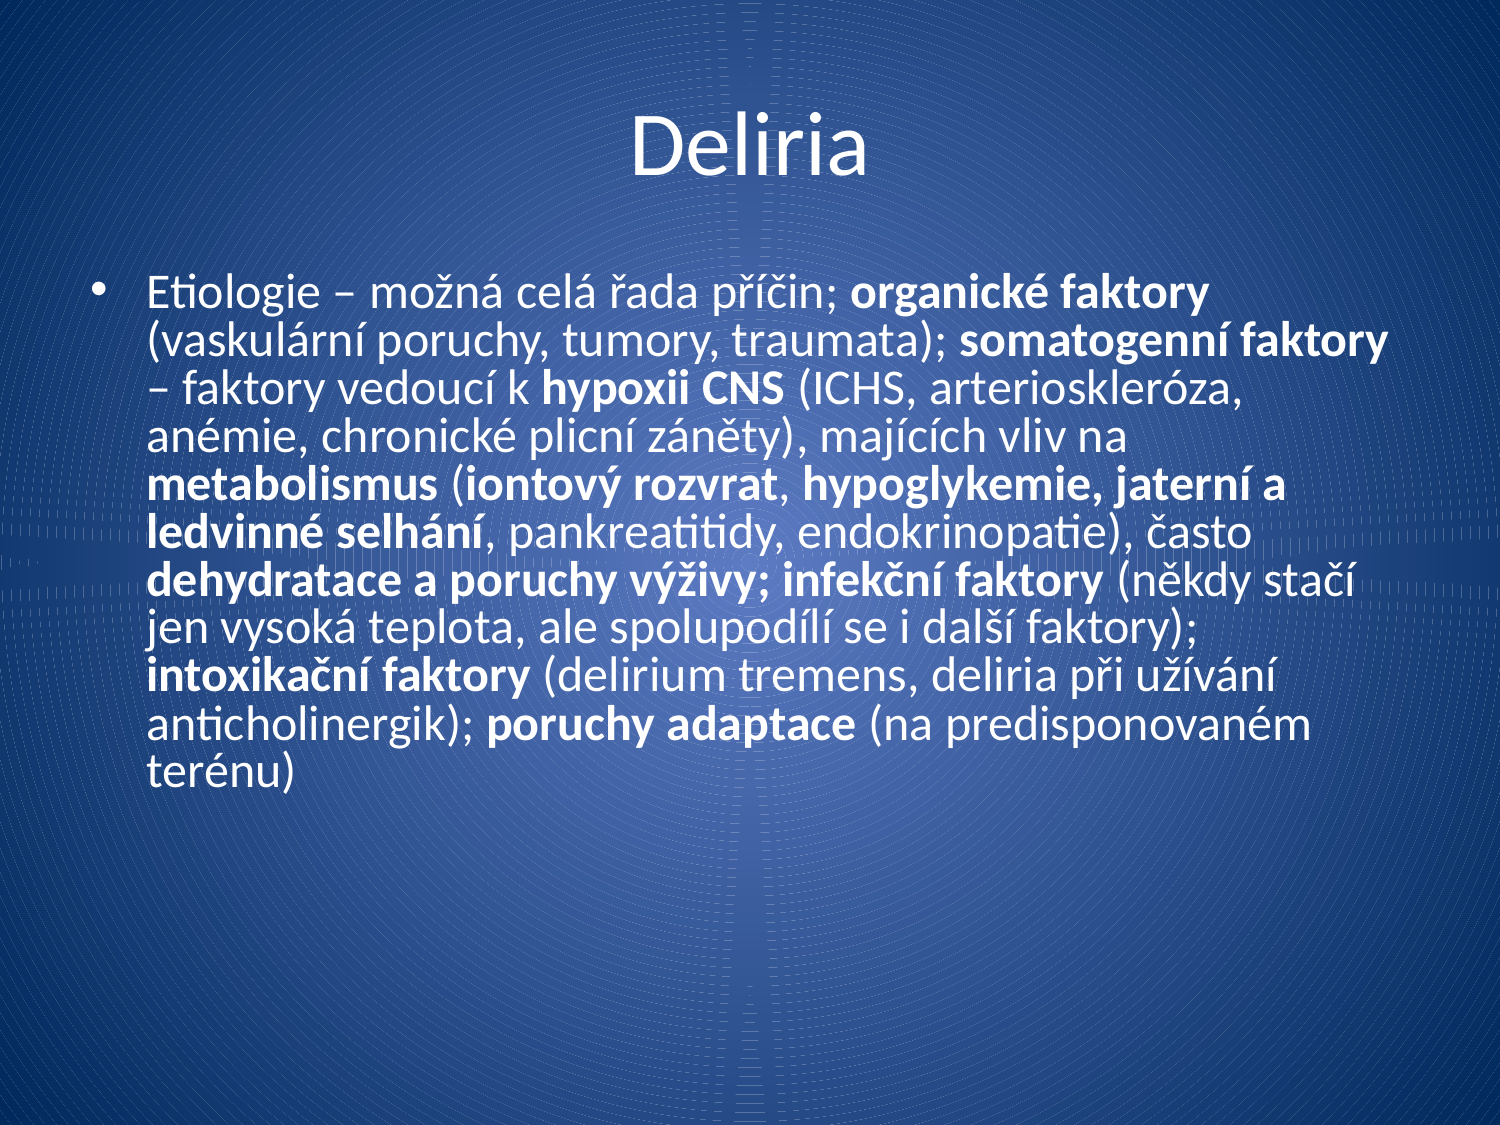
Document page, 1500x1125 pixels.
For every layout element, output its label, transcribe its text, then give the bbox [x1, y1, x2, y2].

list Etiologie – možná celá řada příčin; organické faktory (vaskulární poruchy, tumory, traumata); somatogenní faktory – faktory vedoucí k hypoxii CNS (ICHS, arterioskleróza, anémie, chronické plicní záněty), majících vliv na metabolismus (iontový rozvrat, hypoglykemie, jaterní a ledvinné selhání, pankreatitidy, endokrinopatie), často dehydratace a poruchy výživy; infekční faktory (někdy stačí jen vysoká teplota, ale spolupodílí se i další faktory); intoxikační faktory (delirium tremens, deliria při užívání anticholinergik); poruchy adaptace (na predisponovaném terénu) [74, 262, 1426, 1006]
title Deliria [74, 44, 1426, 233]
